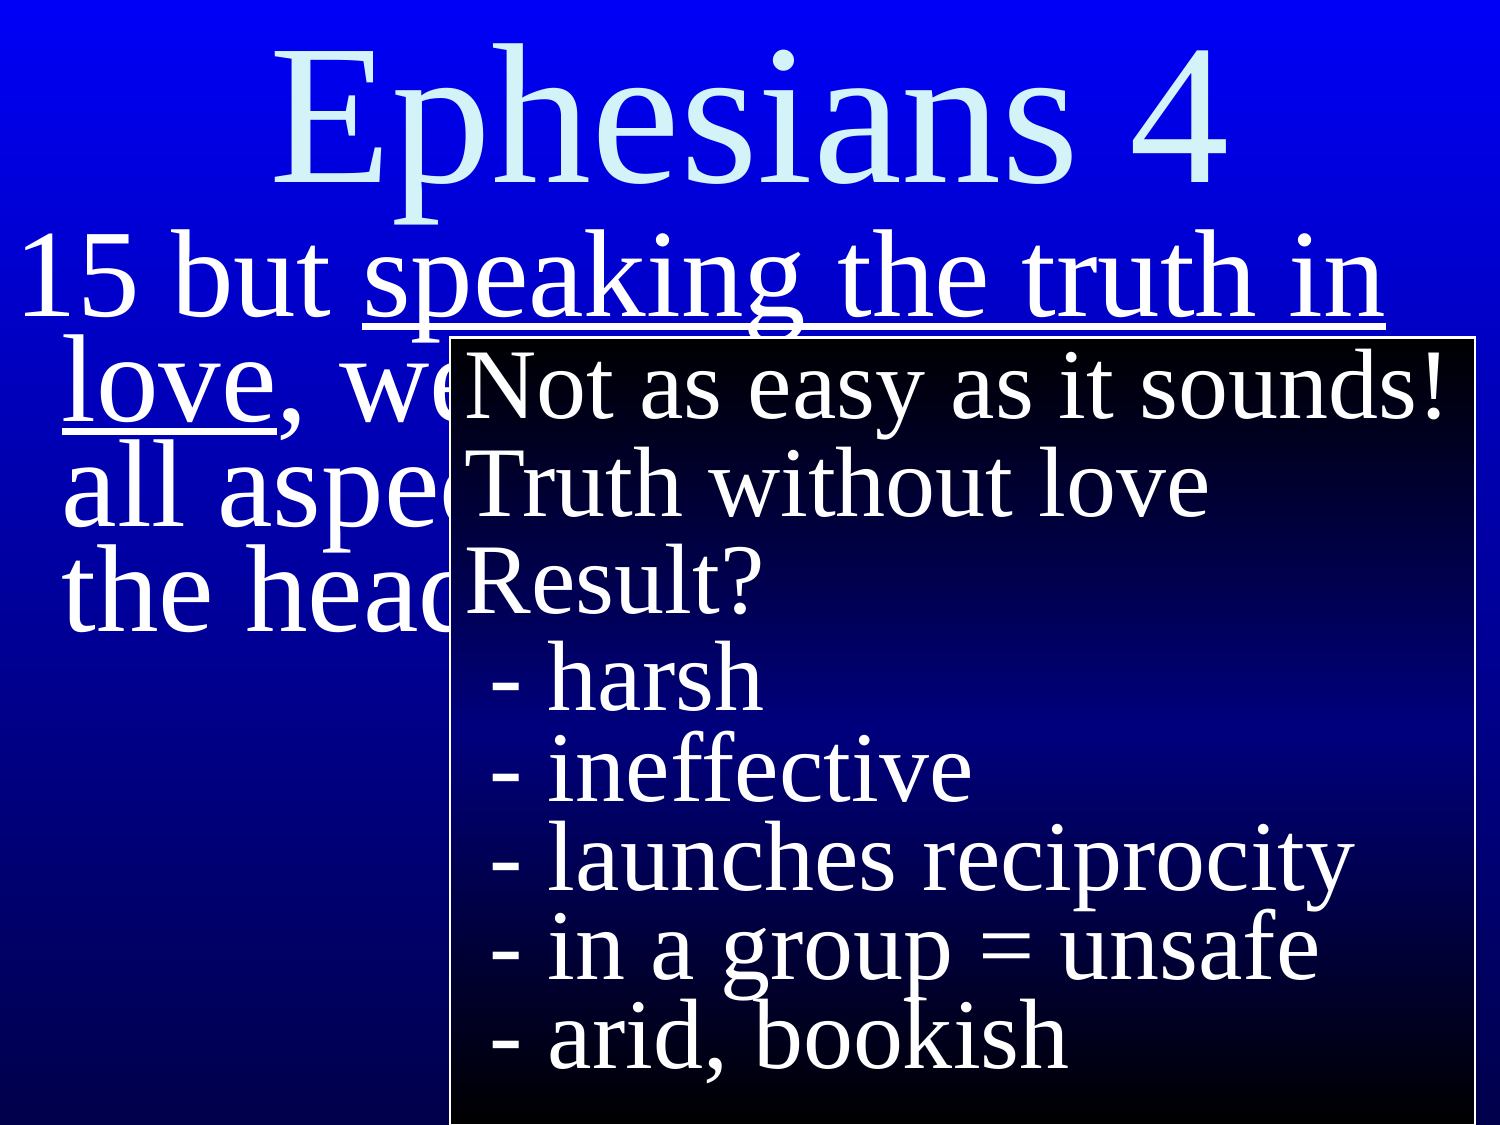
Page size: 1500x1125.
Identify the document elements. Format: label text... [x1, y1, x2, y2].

list 15 but speaking the truth in love, we are to grow up in all aspects into Him who is the head, even Christ, [0, 224, 1500, 1026]
title Ephesians 4 [0, 0, 1500, 224]
text_box Not as easy as it sounds! Truth without love Result? - harsh - ineffective - launches reciprocity - in a group = unsafe - arid, bookish [450, 337, 1475, 1125]
